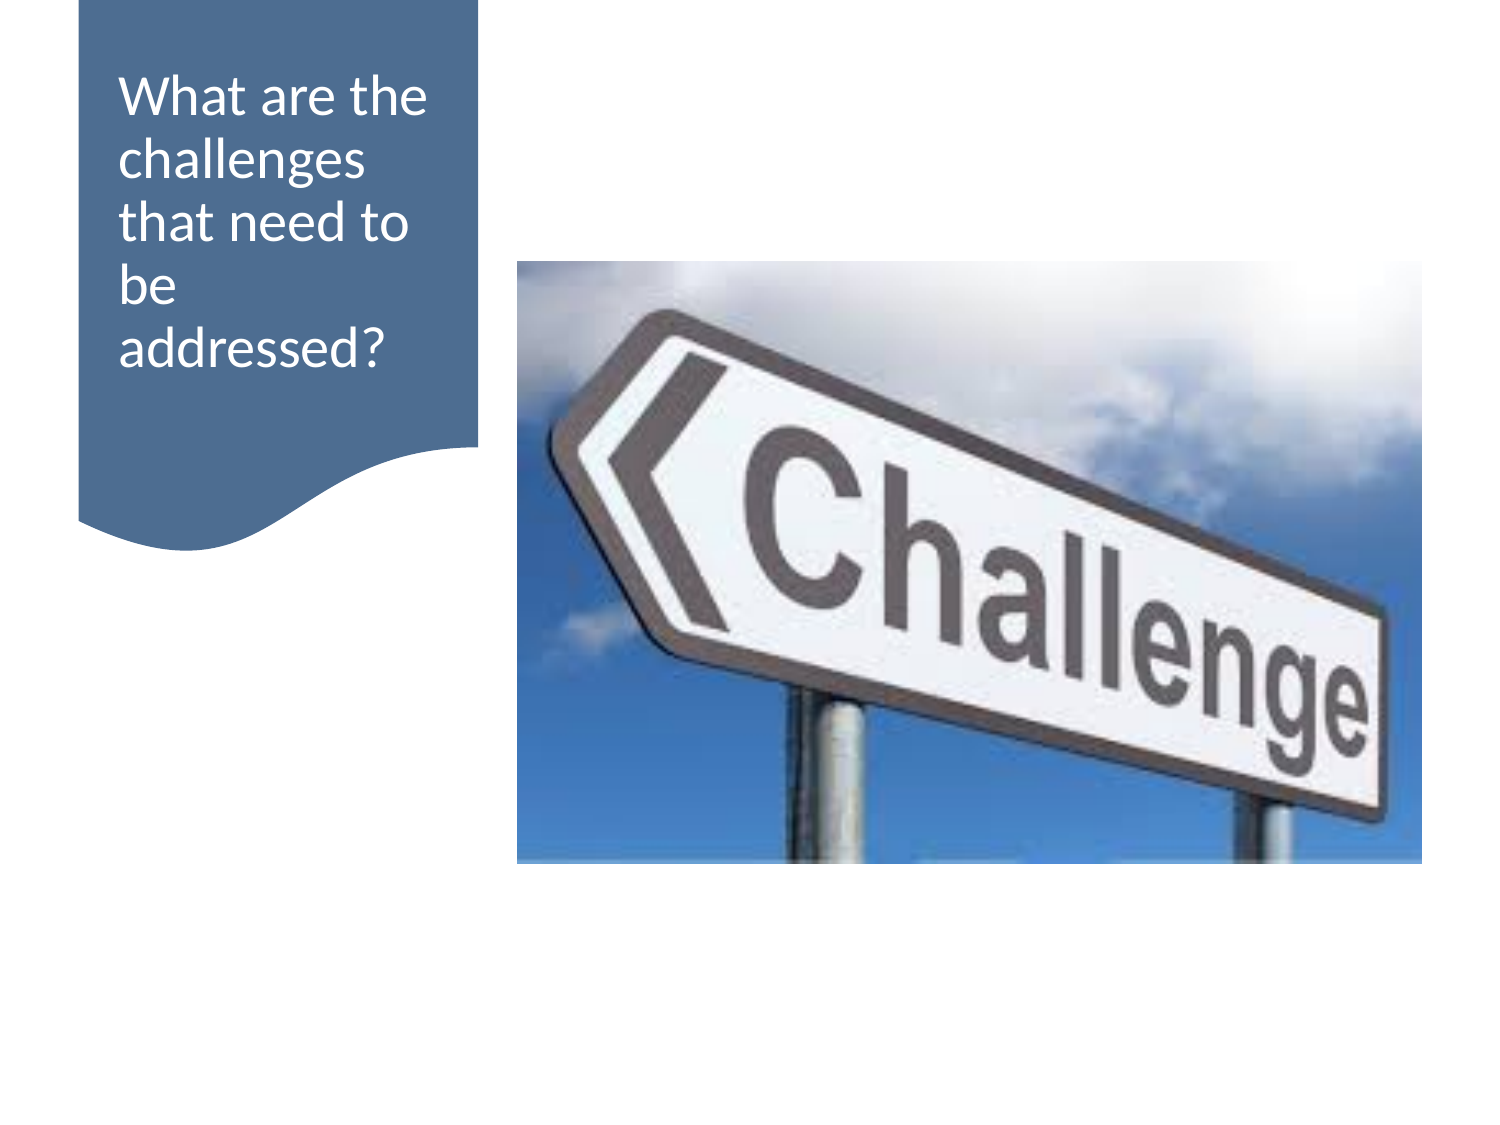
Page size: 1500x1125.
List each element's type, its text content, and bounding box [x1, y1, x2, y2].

text_box [76, 0, 481, 553]
picture [517, 261, 1422, 864]
title What are the challenges that need to be addressed? [103, 28, 453, 417]
